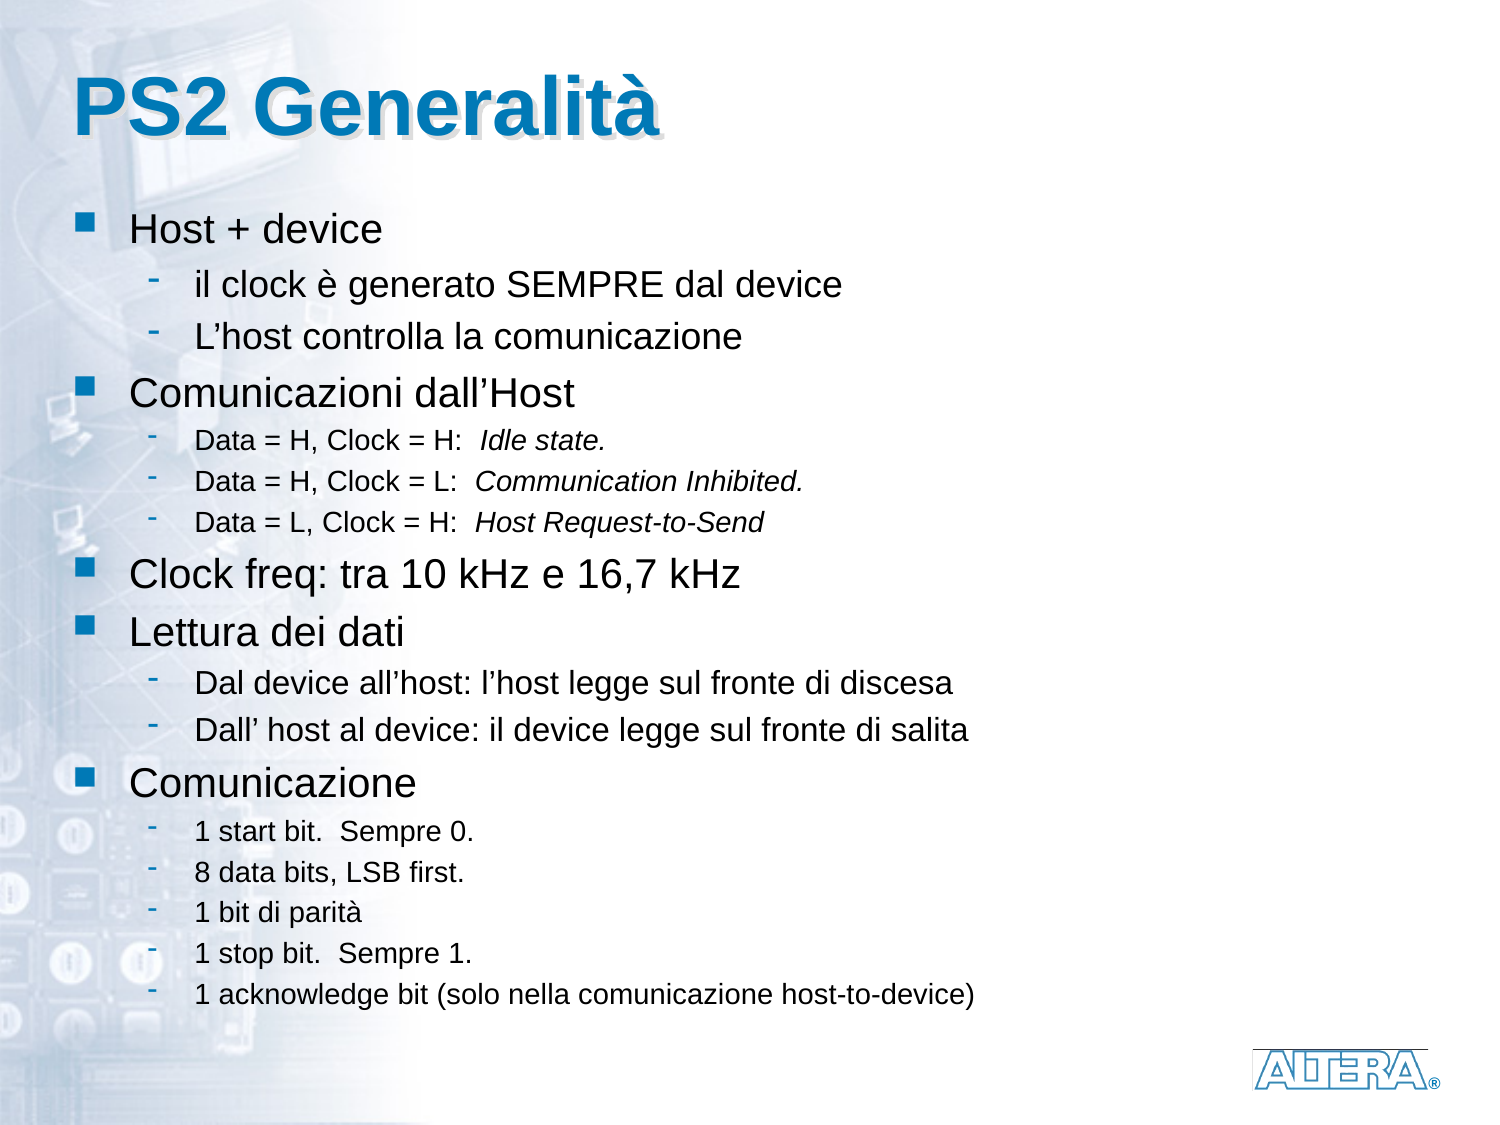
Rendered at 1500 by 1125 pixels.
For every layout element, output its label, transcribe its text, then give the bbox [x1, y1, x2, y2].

list Host + device il clock è generato SEMPRE dal device L’host controlla la comunicazione Comunicazioni dall’Host Data = H, Clock = H: Idle state. Data = H, Clock = L: Communication Inhibited. Data = L, Clock = H: Host Request-to-Send Clock freq: tra 10 kHz e 16,7 kHz Lettura dei dati Dal device all’host: l’host legge sul fronte di discesa Dall’ host al device: il device legge sul fronte di salita Comunicazione 1 start bit. Sempre 0. 8 data bits, LSB first. 1 bit di parità 1 stop bit. Sempre 1. 1 acknowledge bit (solo nella comunicazione host-to-device) [57, 194, 1425, 1000]
text_box t = 0,1 sec Tempo si salita 10-90% =2.2 t [1252, 1049, 1429, 1091]
picture [0, 0, 1500, 1125]
title PS2 Generalità [57, 44, 1425, 194]
